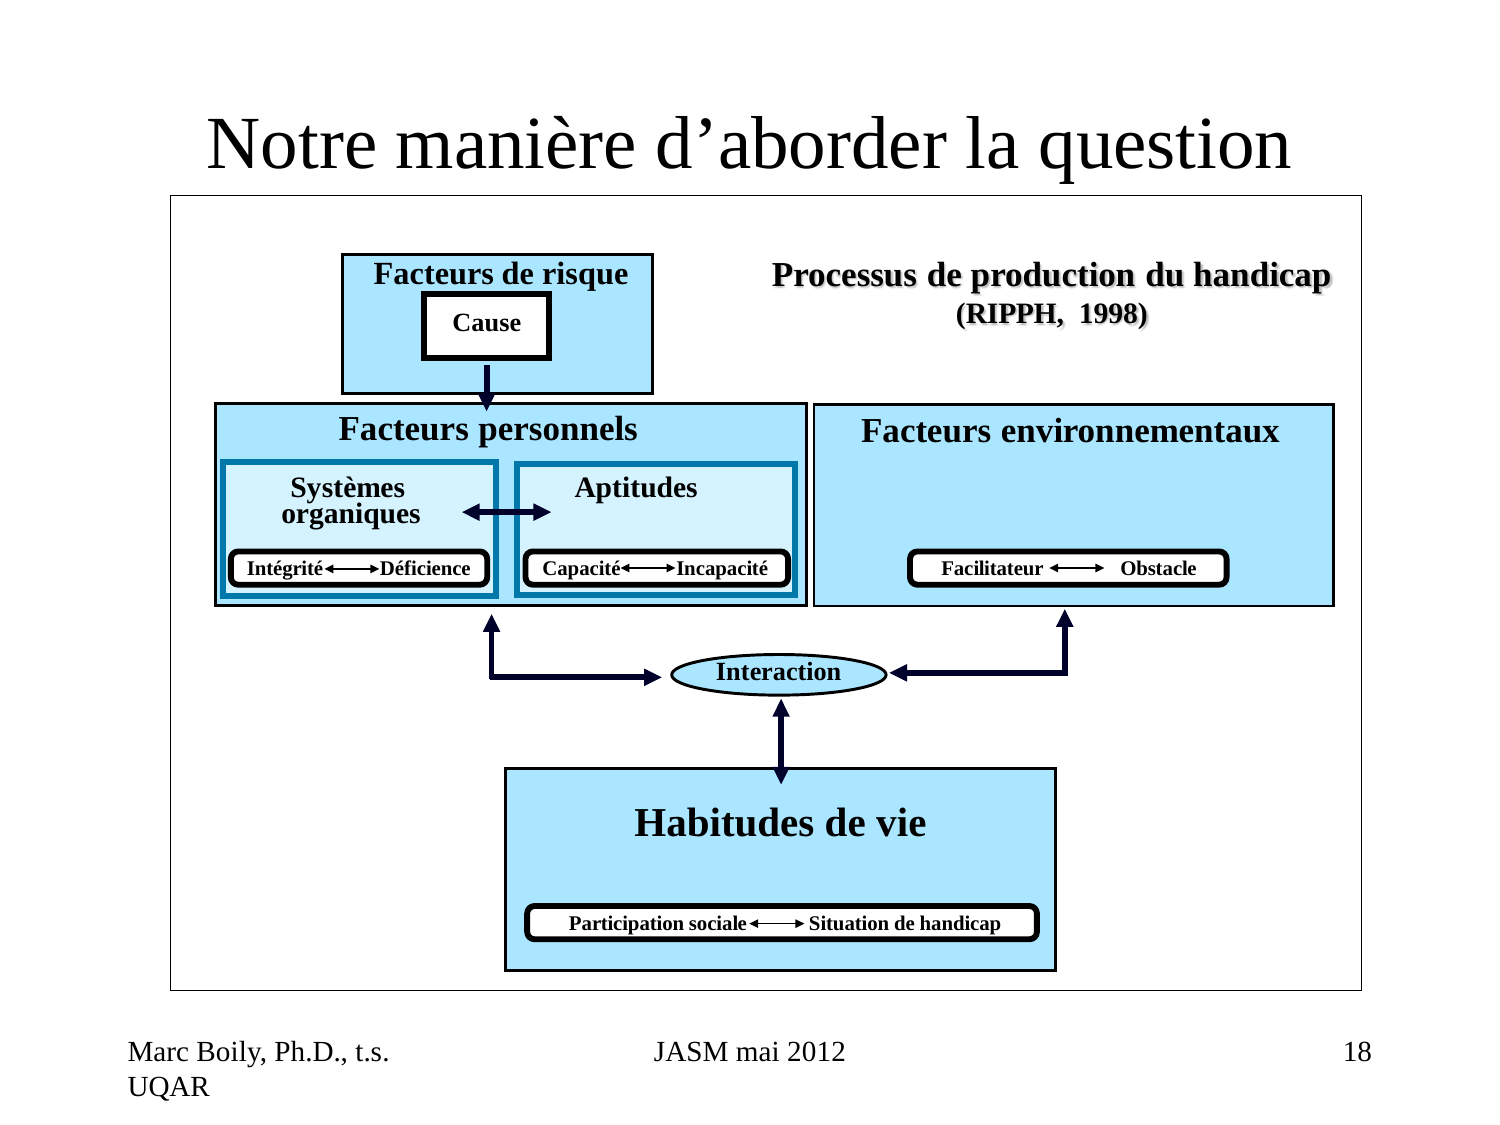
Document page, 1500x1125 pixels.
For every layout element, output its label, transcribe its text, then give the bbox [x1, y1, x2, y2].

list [171, 196, 1361, 990]
title Notre manière d’aborder la question [112, 50, 1388, 228]
slide_number Marc Boily, Ph.D., t.s. UQAR [112, 1025, 425, 1100]
slide_number 18 [1074, 1025, 1388, 1100]
footer JASM mai 2012 [512, 1025, 988, 1100]
